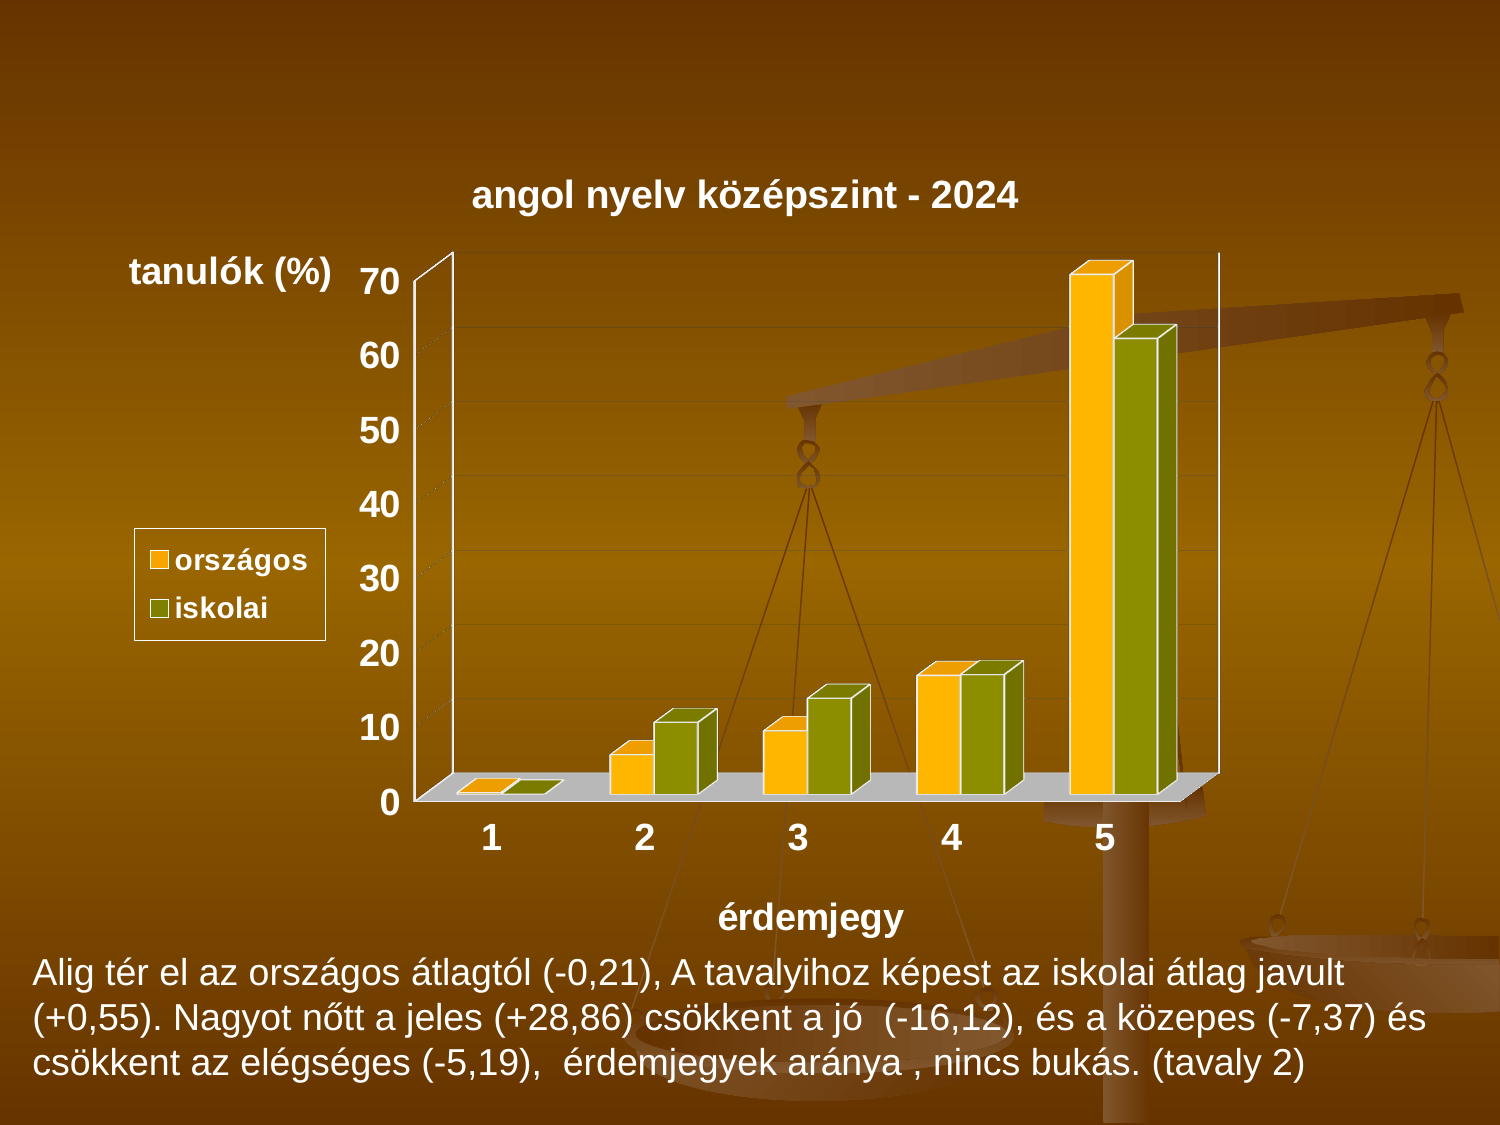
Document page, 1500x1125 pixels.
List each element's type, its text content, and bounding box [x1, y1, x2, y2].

text_box Alig tér el az országos átlagtól (-0,21), A tavalyihoz képest az iskolai átlag javult (+0,55). Nagyot nőtt a jeles (+28,86) csökkent a jó (-16,12), és a közepes (-7,37) és csökkent az elégséges (-5,19), érdemjegyek aránya , nincs bukás. (tavaly 2) [17, 940, 1483, 1091]
chart [121, 84, 1266, 992]
